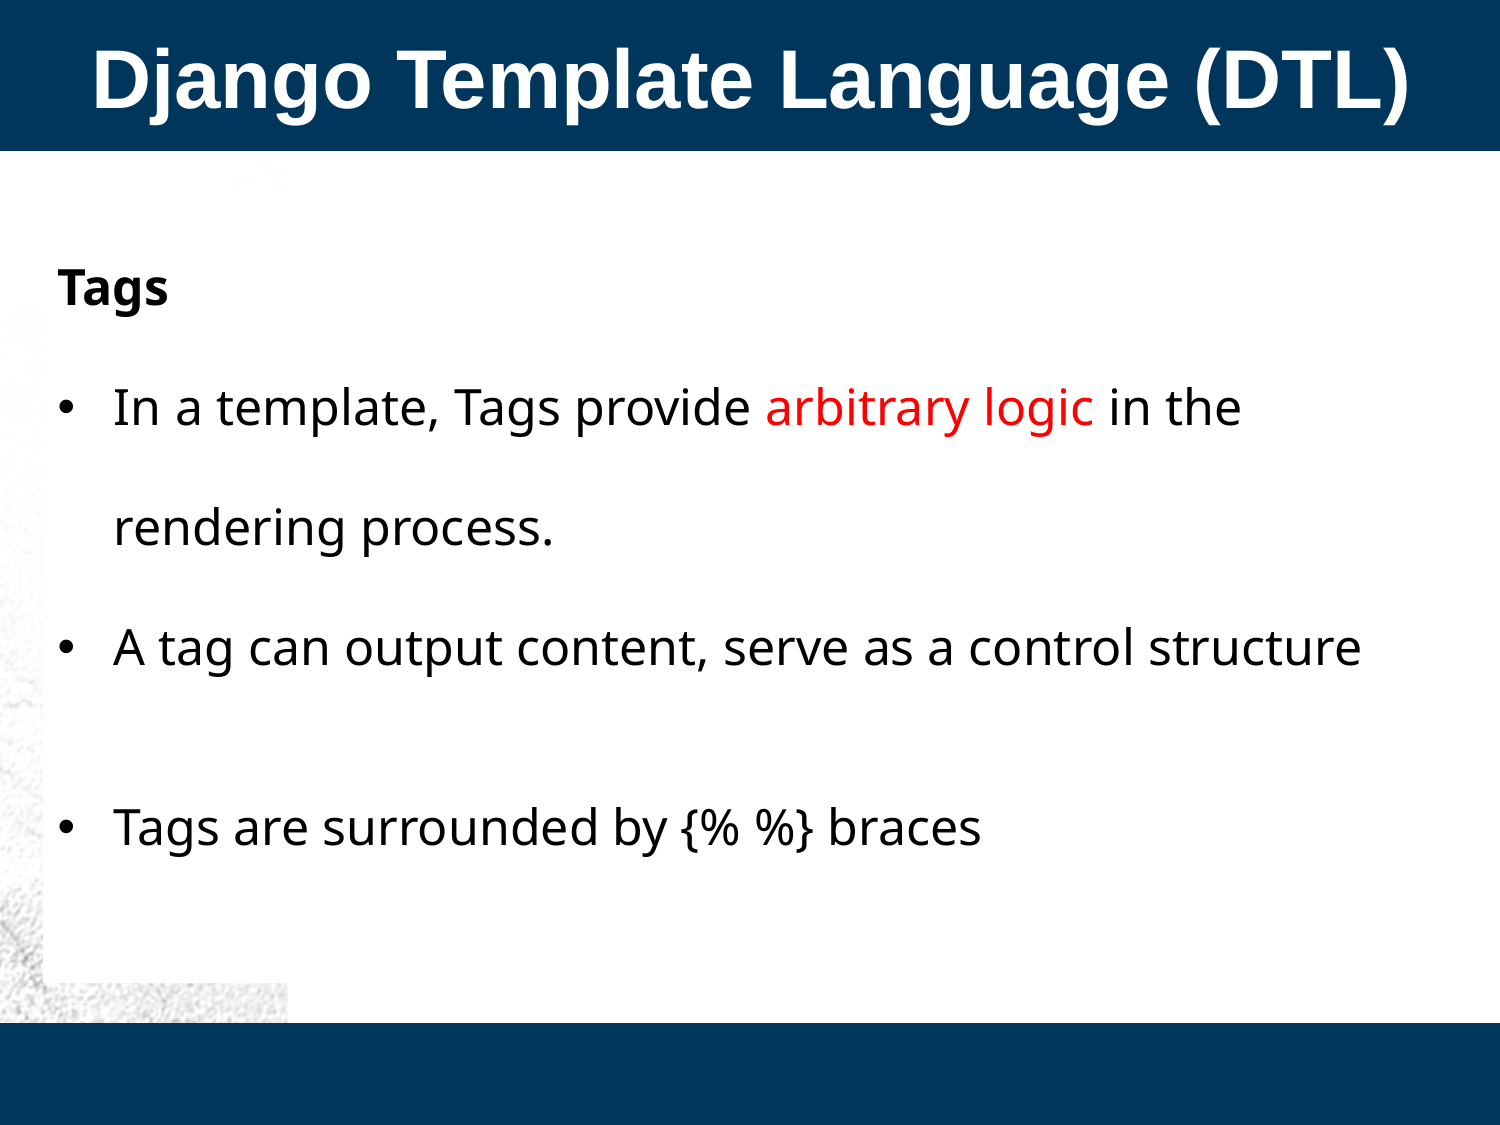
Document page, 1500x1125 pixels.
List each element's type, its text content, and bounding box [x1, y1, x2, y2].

picture [0, 153, 1500, 1021]
text_box Tags In a template, Tags provide arbitrary logic in the rendering process. A tag can output content, serve as a control structure Tags are surrounded by {% %} braces [42, 188, 1461, 984]
text_box Django Template Language (DTL) [3, 17, 1500, 233]
text_box [0, 0, 1500, 153]
text_box [0, 1021, 1500, 1125]
